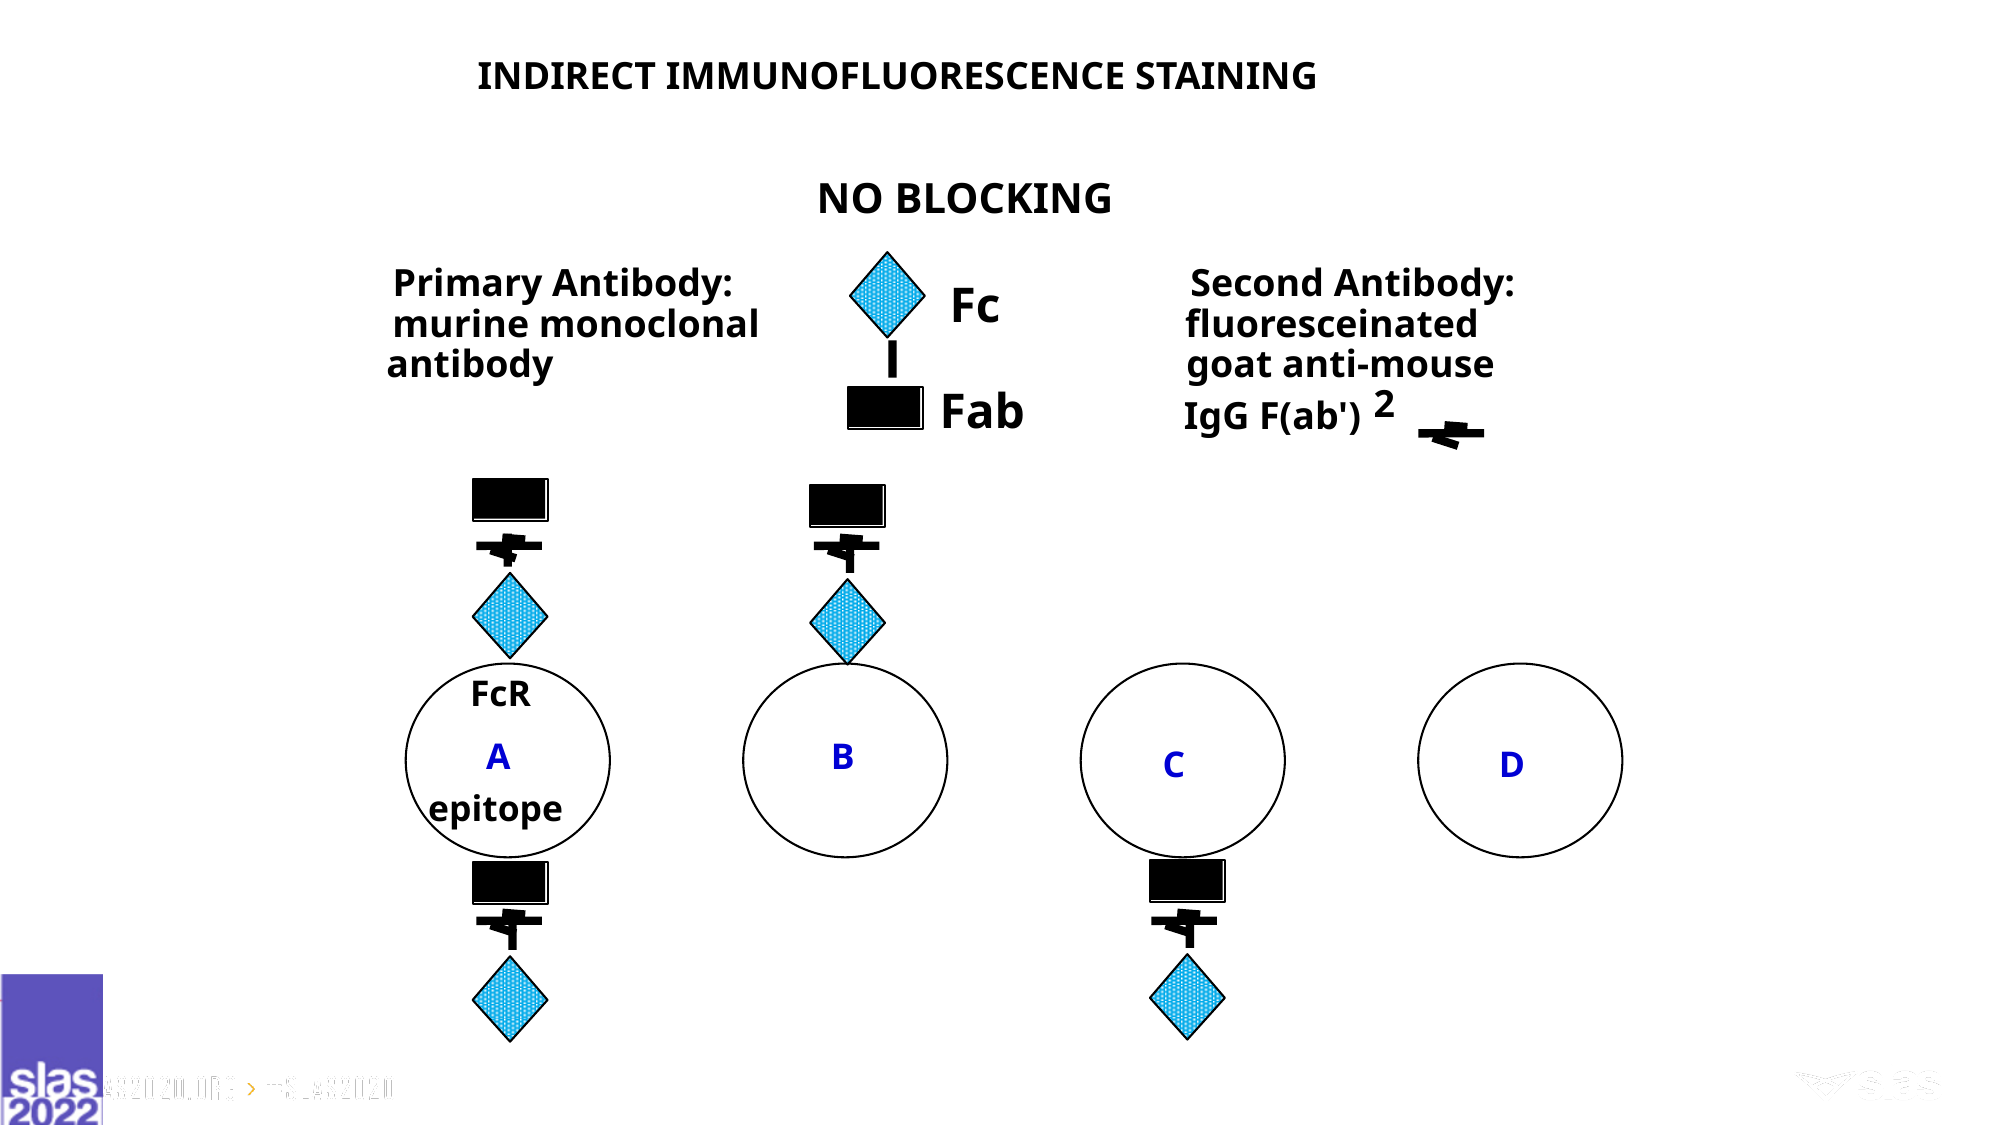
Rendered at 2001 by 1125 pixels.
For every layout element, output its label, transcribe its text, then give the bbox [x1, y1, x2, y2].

text_box FcR [455, 664, 547, 722]
text_box IgG F(ab') [1169, 384, 1377, 445]
text_box [1418, 663, 1623, 858]
picture [0, 973, 421, 1125]
text_box [847, 387, 923, 430]
text_box [810, 579, 886, 665]
text_box Fc [934, 267, 1016, 340]
picture [1794, 1063, 1942, 1102]
text_box D [1483, 734, 1540, 792]
text_box INDIRECT IMMUNOFLUORESCENCE STAINING [462, 45, 1334, 105]
text_box B [816, 726, 870, 784]
text_box [1149, 954, 1225, 1040]
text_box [476, 912, 542, 934]
text_box NO BLOCKING [801, 164, 1129, 230]
text_box C [1147, 734, 1200, 792]
text_box A [471, 726, 526, 784]
text_box [1149, 860, 1225, 903]
text_box [472, 956, 548, 1042]
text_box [813, 537, 880, 559]
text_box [476, 537, 542, 559]
text_box [810, 485, 886, 528]
text_box Fab [924, 373, 1041, 446]
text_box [1151, 912, 1217, 934]
text_box [472, 572, 548, 659]
text_box fluoresceinated [1170, 293, 1495, 353]
text_box murine monoclonal [377, 293, 786, 353]
text_box Primary Antibody: [377, 251, 749, 293]
text_box 2 [1358, 372, 1411, 432]
text_box antibody [371, 332, 569, 393]
text_box [849, 252, 925, 338]
text_box Second Antibody: [1175, 251, 1531, 311]
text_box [1418, 425, 1485, 446]
text_box epitope [413, 778, 579, 836]
text_box [743, 663, 948, 858]
text_box goat anti-mouse [1171, 332, 1520, 393]
text_box [443, 836, 572, 858]
text_box [472, 862, 548, 905]
text_box [405, 670, 610, 830]
text_box [1080, 663, 1285, 858]
text_box [472, 479, 548, 521]
